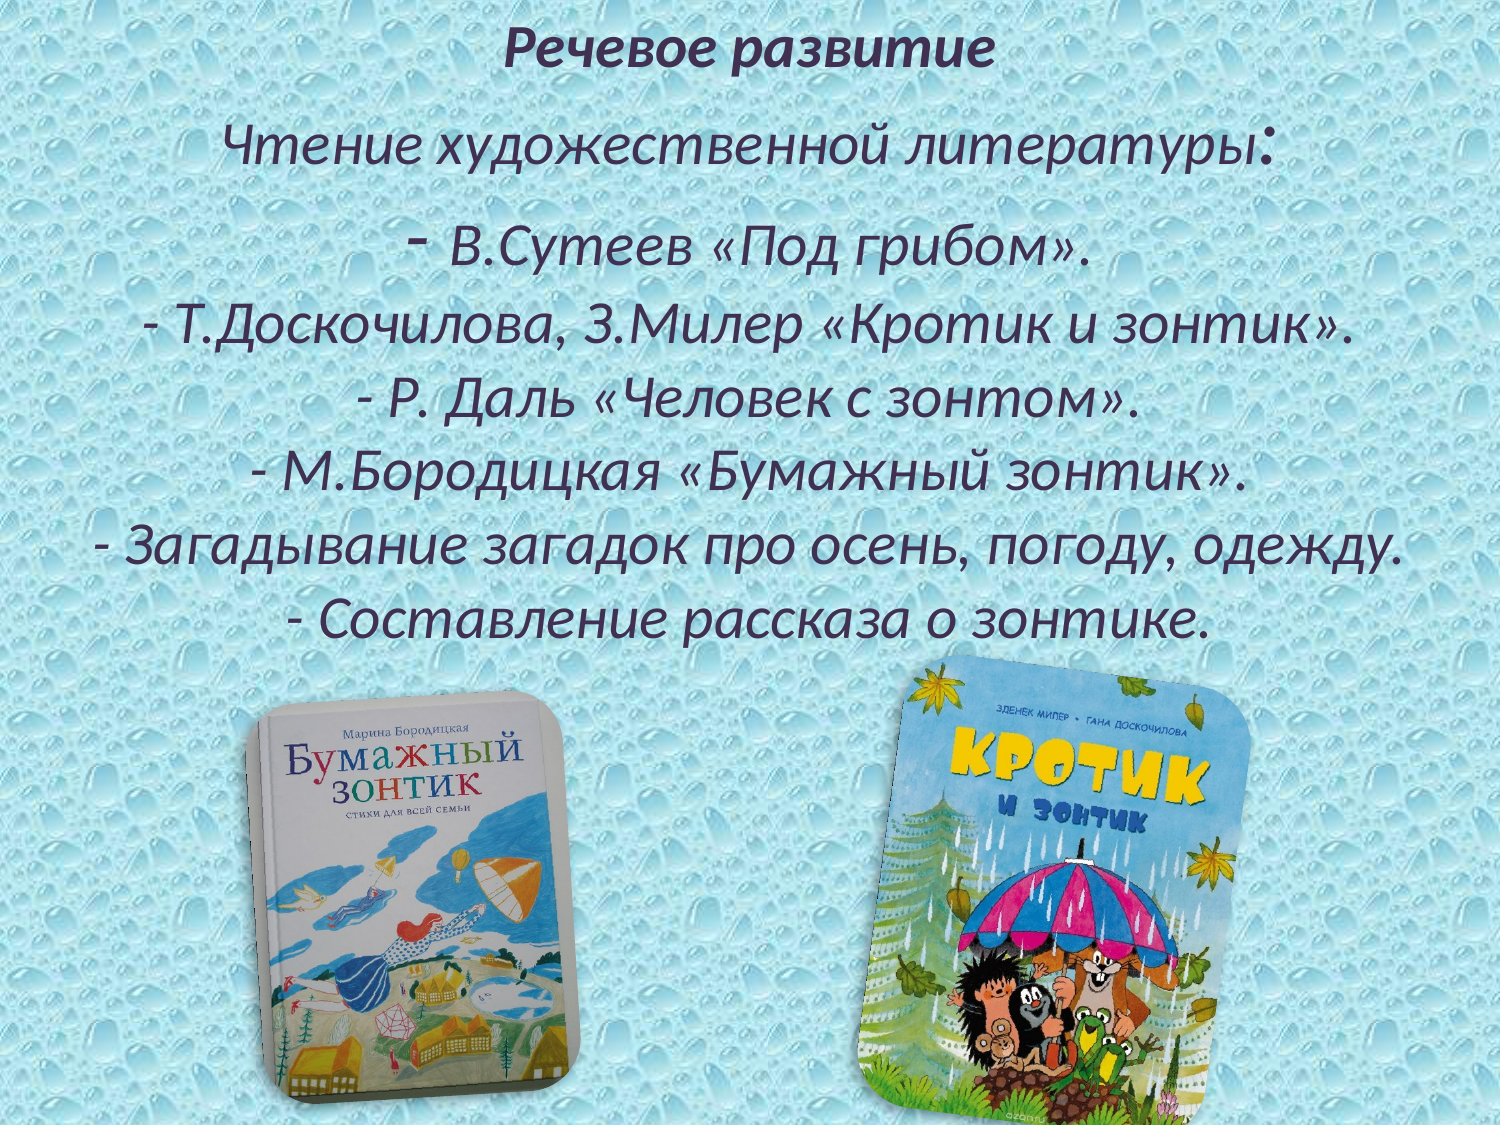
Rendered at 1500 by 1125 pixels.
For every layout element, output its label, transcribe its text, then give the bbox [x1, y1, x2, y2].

title Речевое развитие Чтение художественной литературы: - В.Сутеев «Под грибом». - Т.Доскочилова, З.Милер «Кротик и зонтик». - Р. Даль «Человек с зонтом». - М.Бородицкая «Бумажный зонтик». - Загадывание загадок про осень, погоду, одежду. - Составление рассказа о зонтике. [75, 0, 1425, 693]
picture [0, 0, 1500, 1125]
